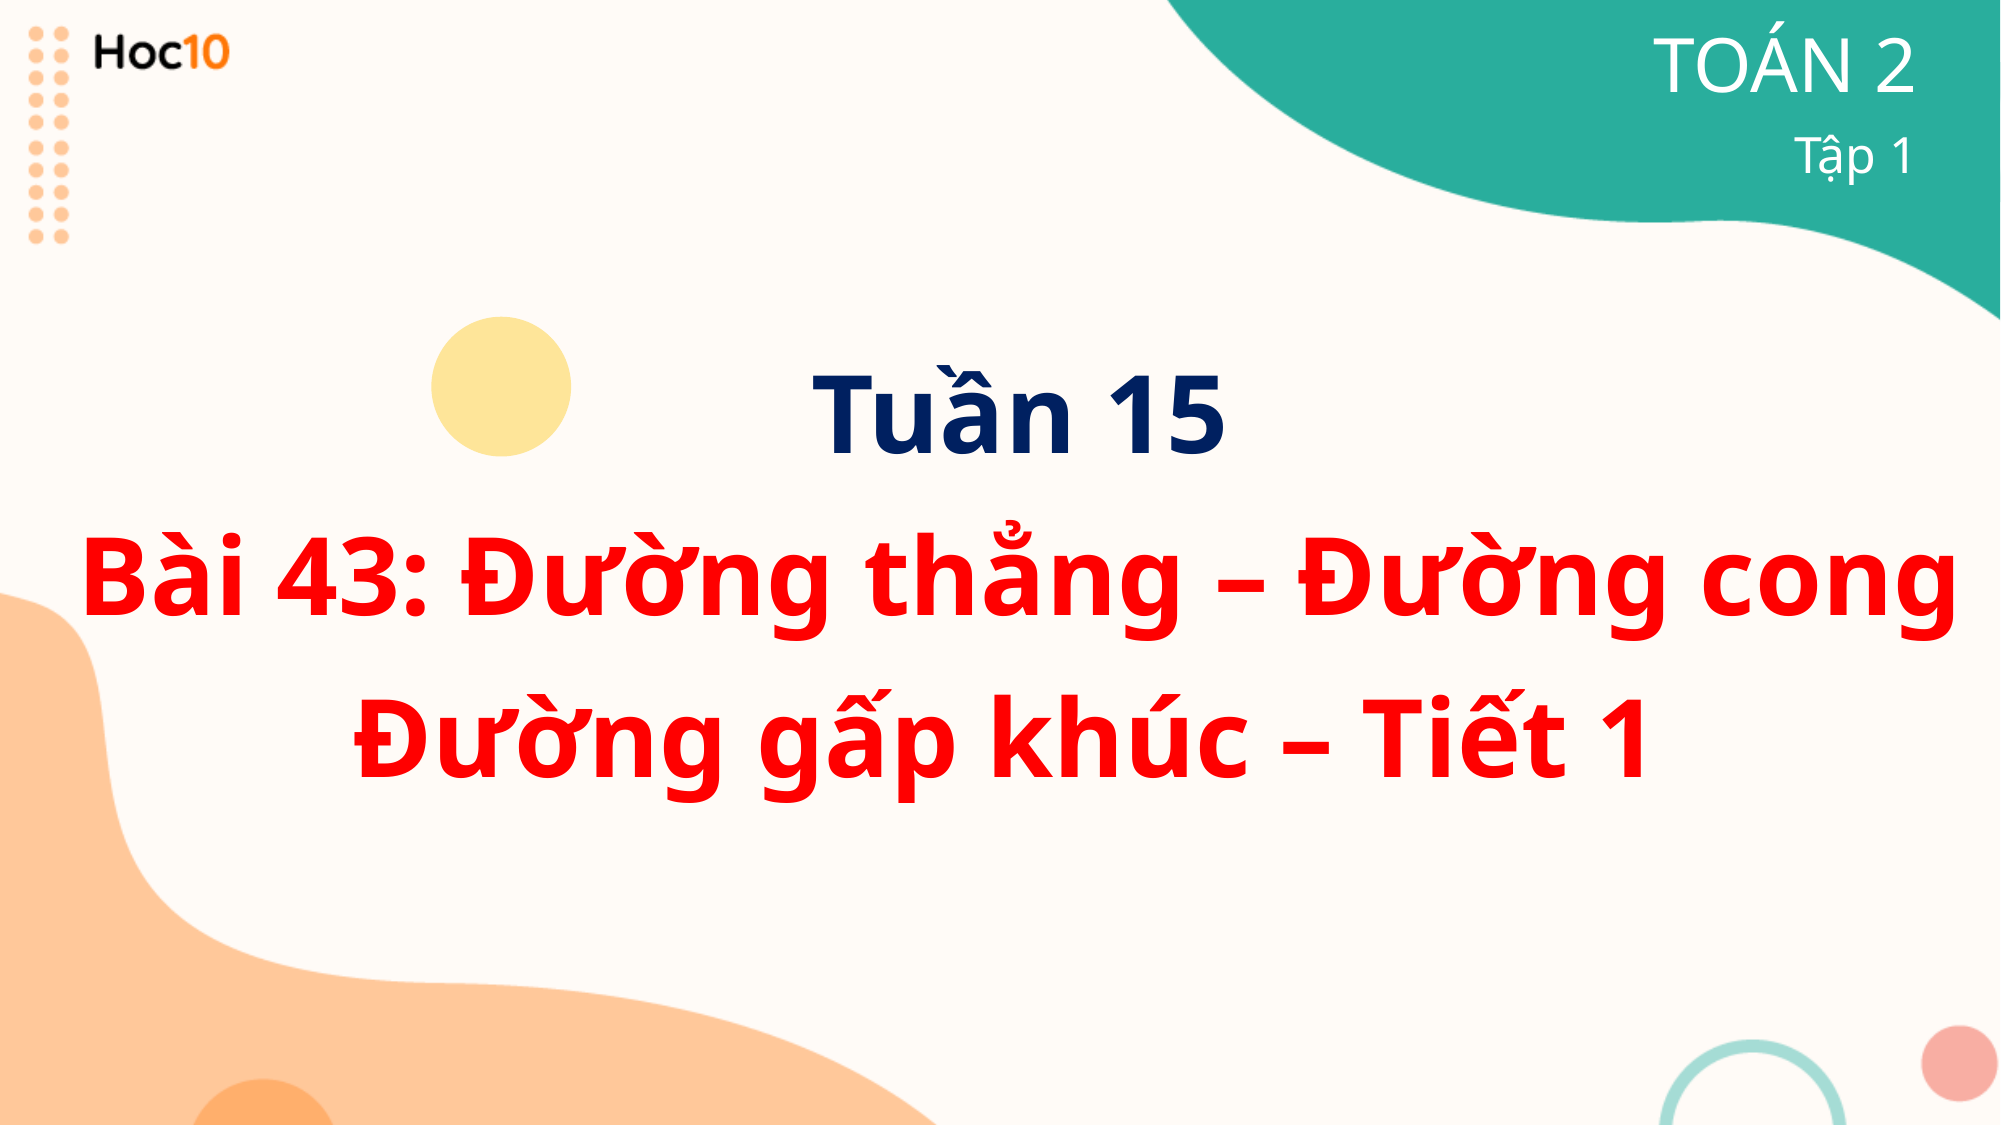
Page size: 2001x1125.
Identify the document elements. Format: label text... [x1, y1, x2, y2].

picture [0, 0, 2001, 1125]
text_box Toán 2 [1638, 9, 1934, 115]
text_box Tuần 15 Bài 43: Đường thẳng – Đường cong Đường gấp khúc – Tiết 1 [62, 304, 1978, 807]
text_box Tập 1 [1779, 115, 1933, 191]
